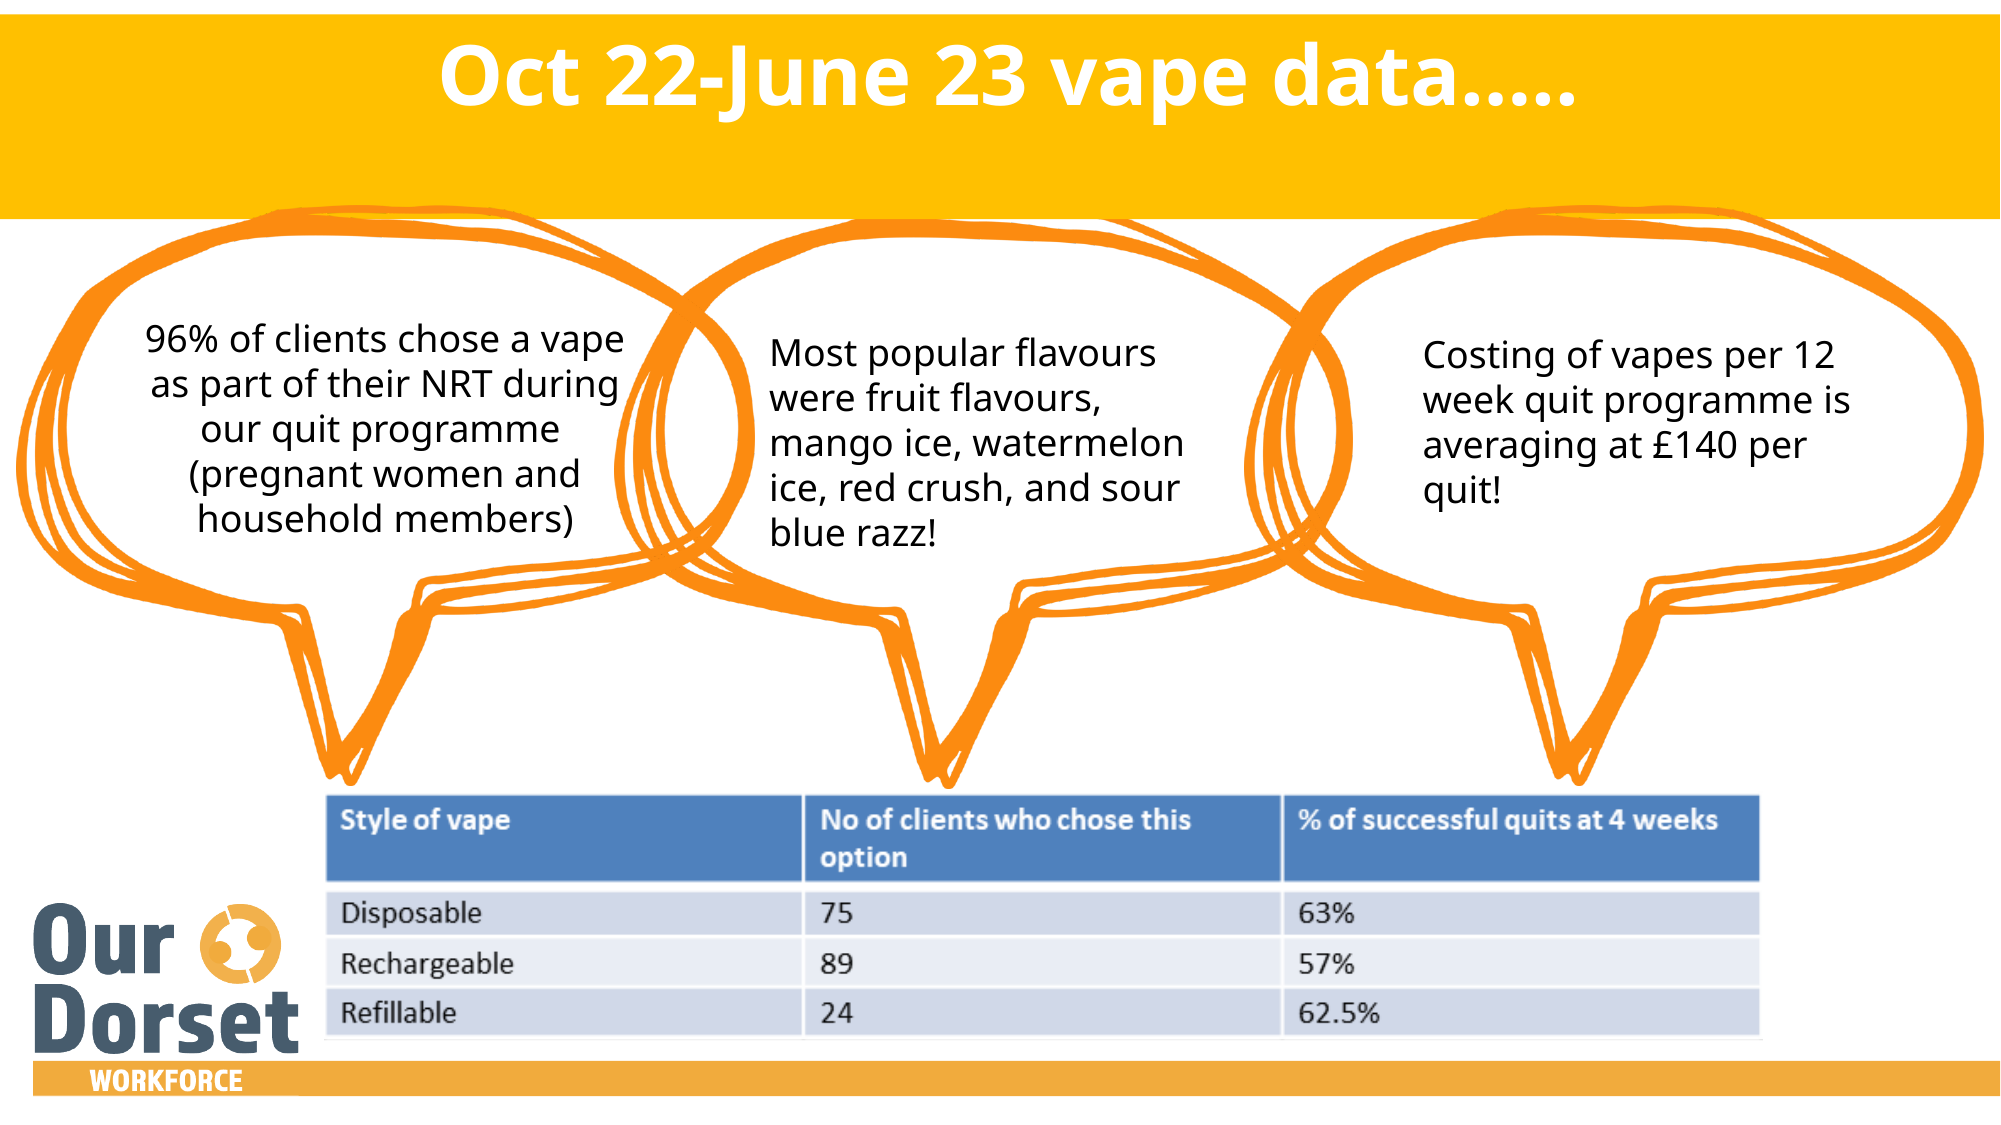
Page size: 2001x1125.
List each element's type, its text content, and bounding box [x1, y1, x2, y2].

picture [15, 205, 1984, 789]
text_box Oct 22-June 23 vape data….. [0, 14, 2000, 220]
picture [33, 903, 299, 1097]
picture [323, 791, 1764, 1052]
